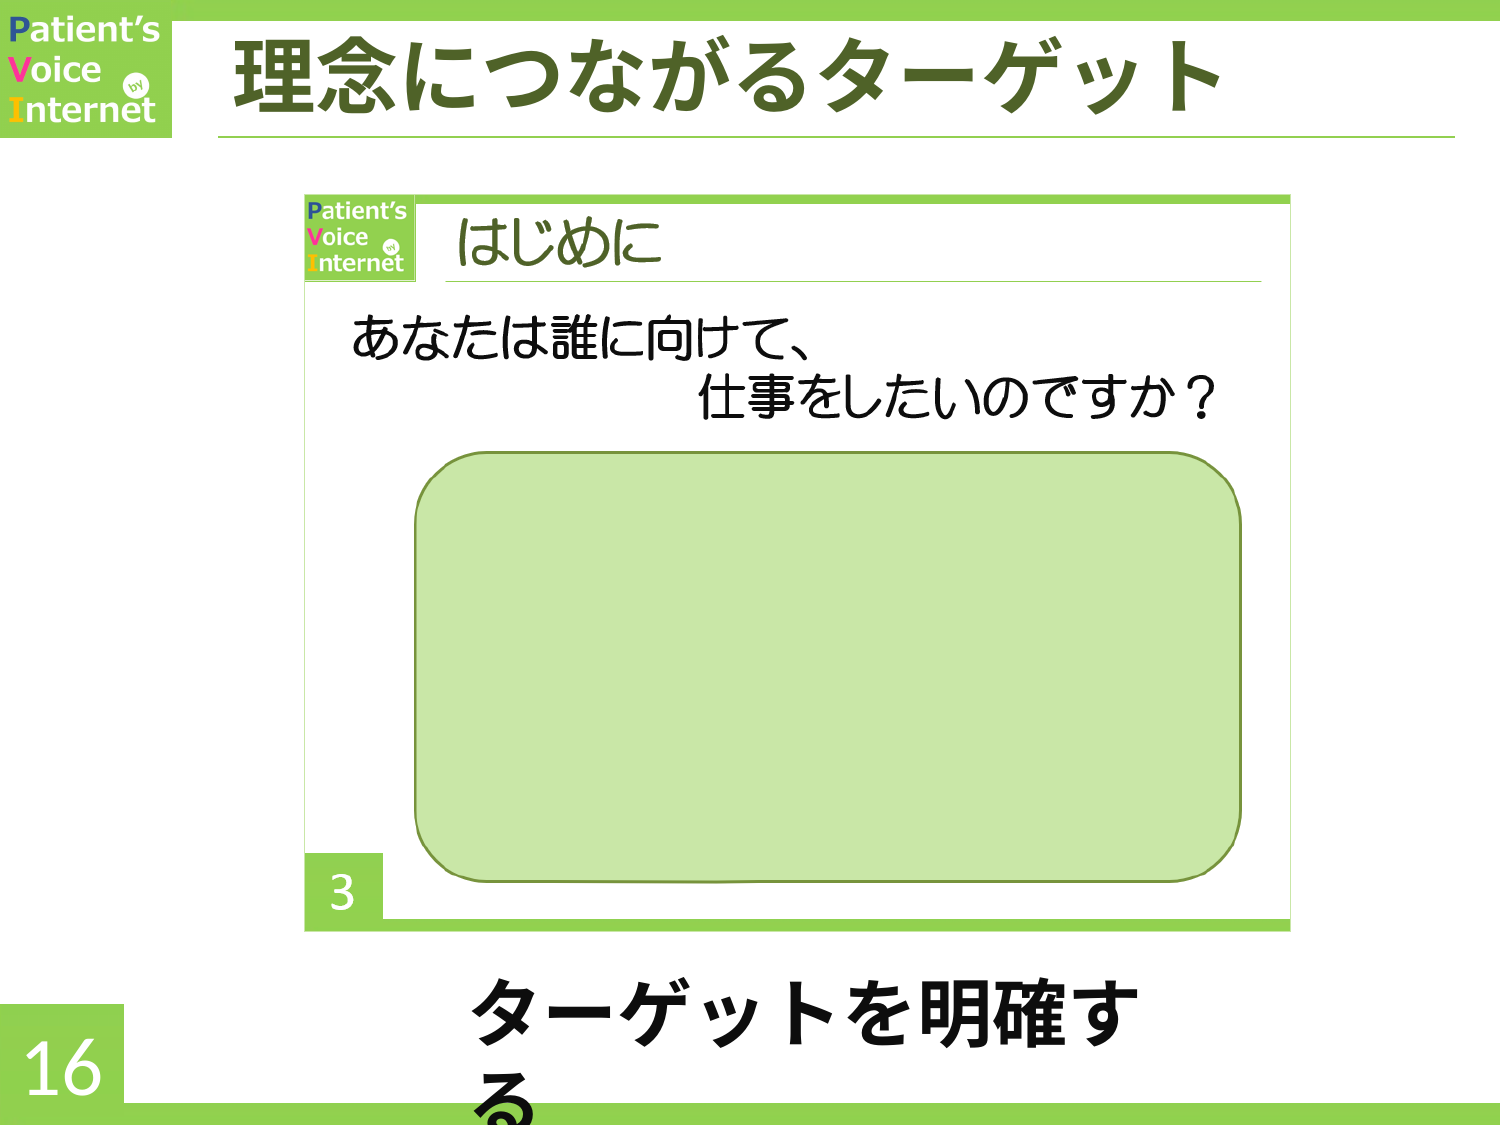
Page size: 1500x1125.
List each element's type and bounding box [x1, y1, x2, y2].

picture [303, 193, 1291, 932]
text_box [0, 0, 1500, 1125]
